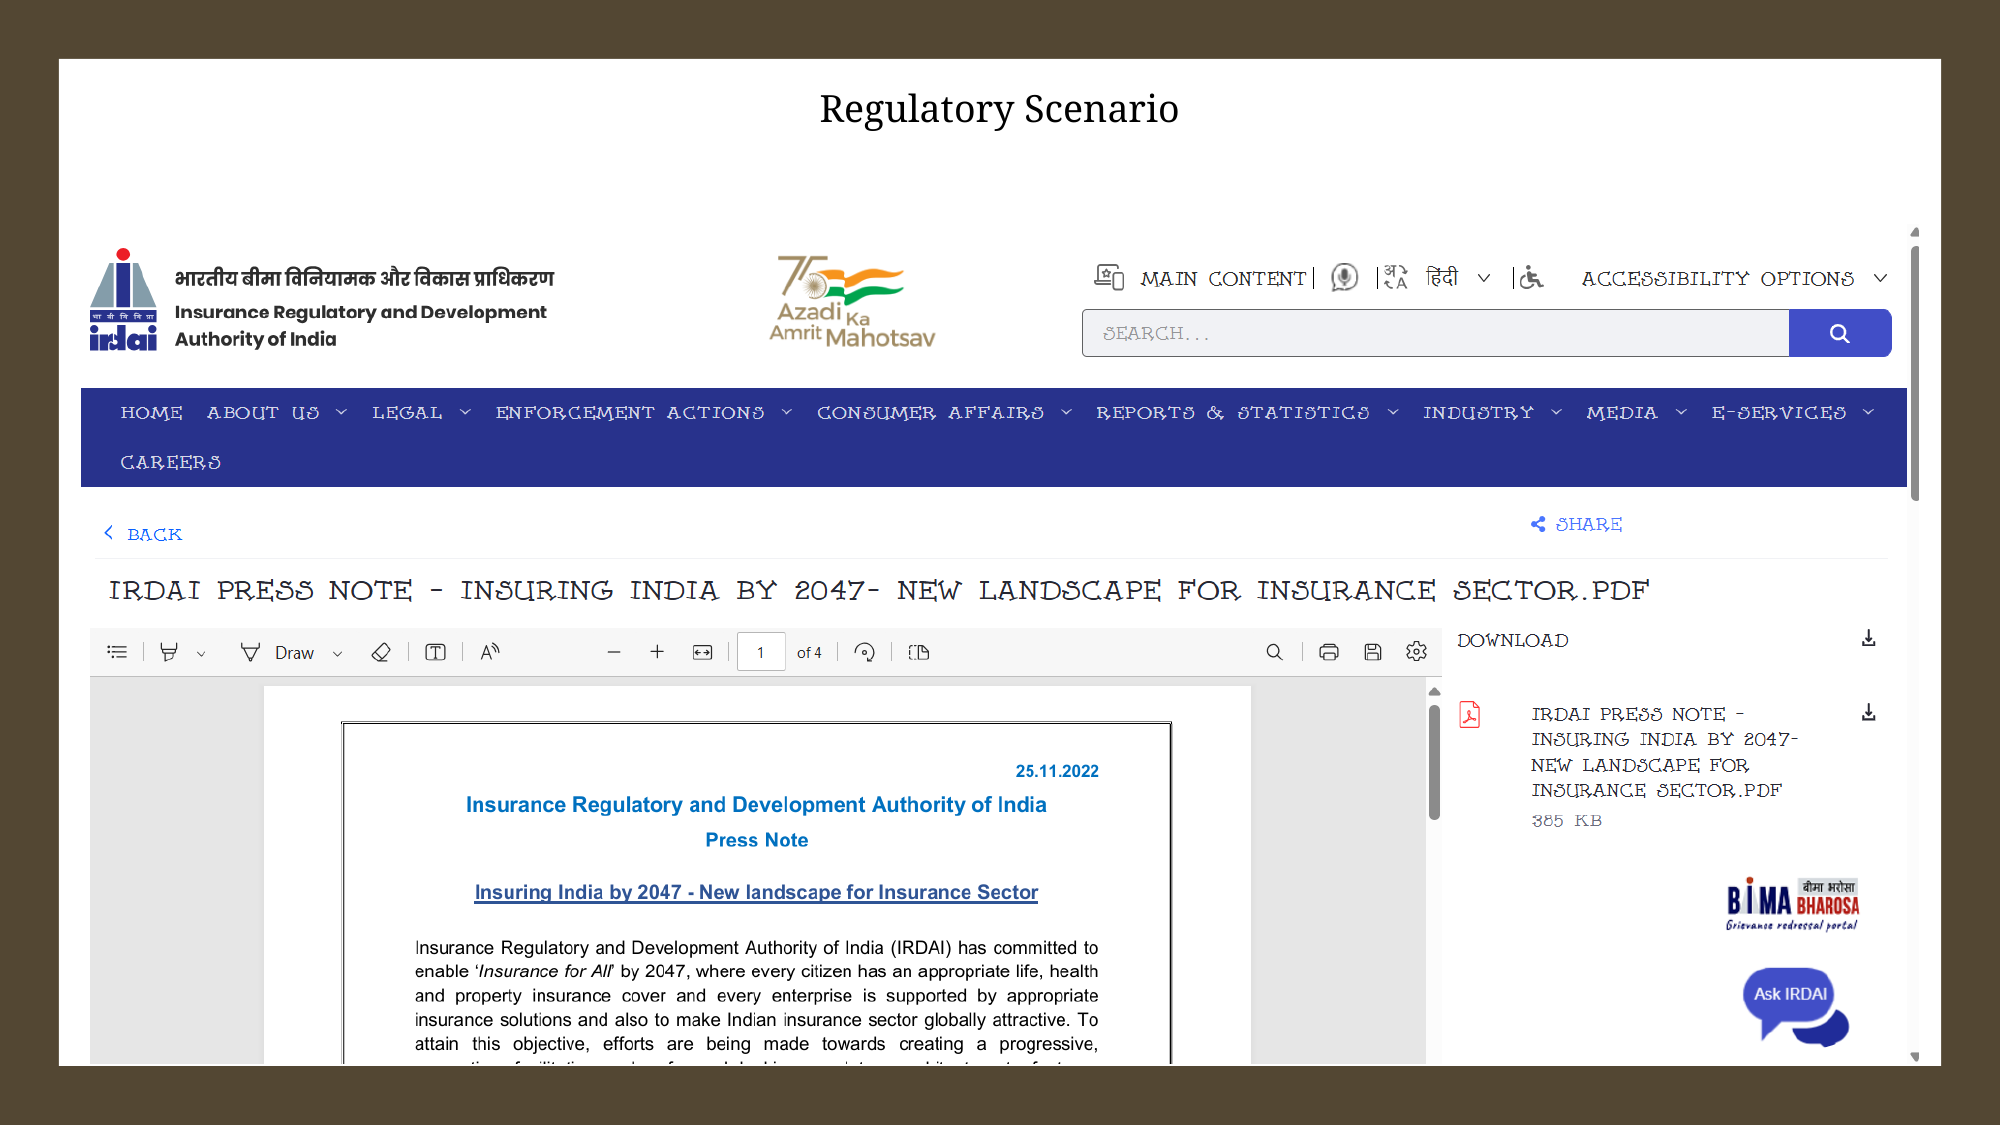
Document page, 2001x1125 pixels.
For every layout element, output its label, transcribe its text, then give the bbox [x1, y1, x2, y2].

text_box Regulatory Scenario [576, 77, 1424, 138]
picture [81, 224, 1919, 1064]
